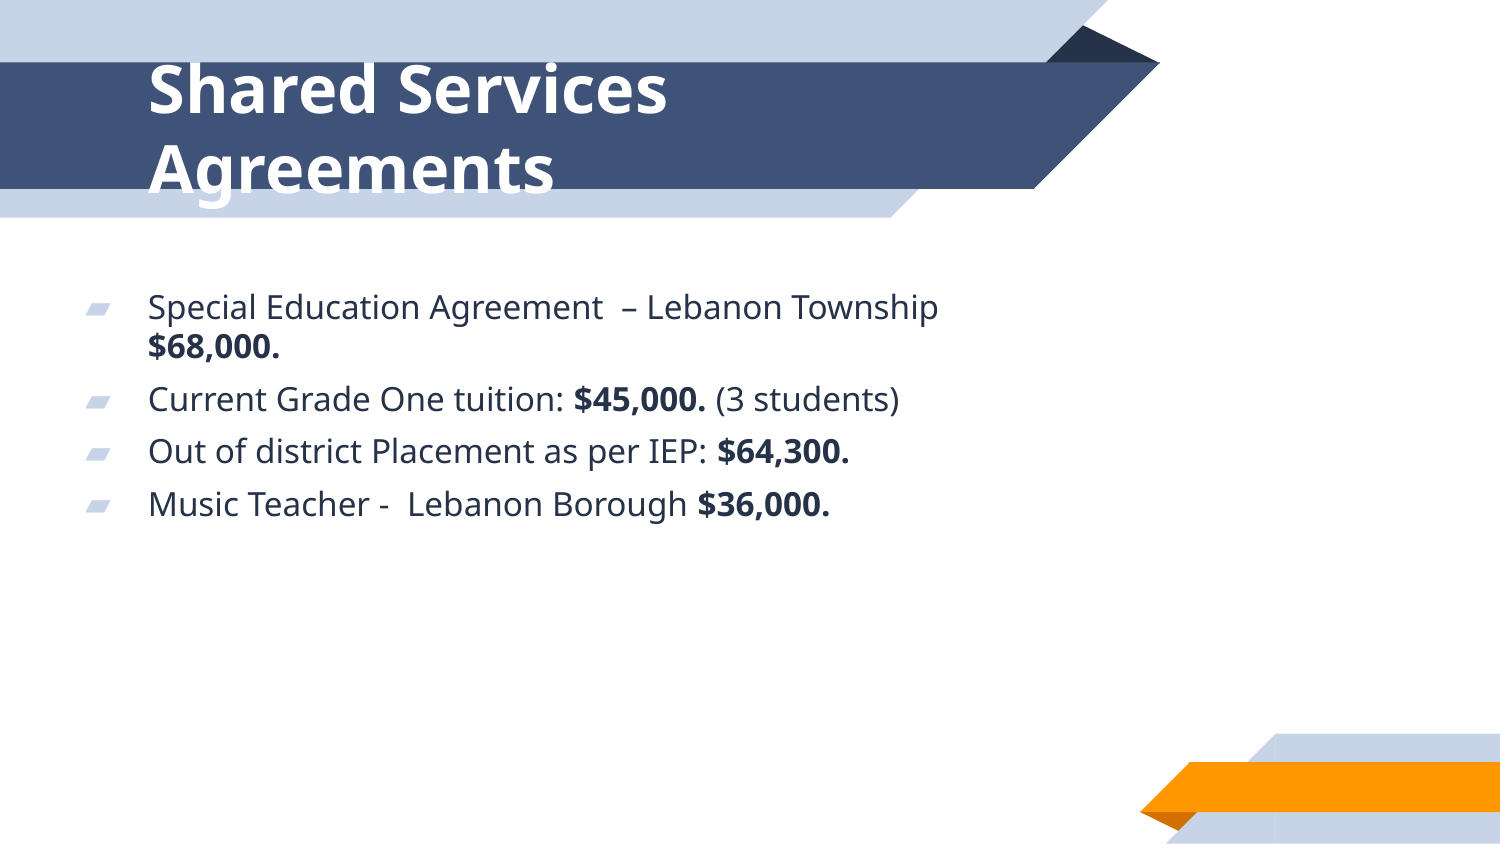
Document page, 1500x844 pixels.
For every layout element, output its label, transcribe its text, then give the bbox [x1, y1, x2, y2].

title Shared Services Agreements [133, 64, 1035, 190]
list Special Education Agreement – Lebanon Township $68,000. Current Grade One tuition: $45,000. (3 students) Out of district Placement as per IEP: $64,300. Music Teacher - Lebanon Borough $36,000. [57, 219, 1064, 642]
